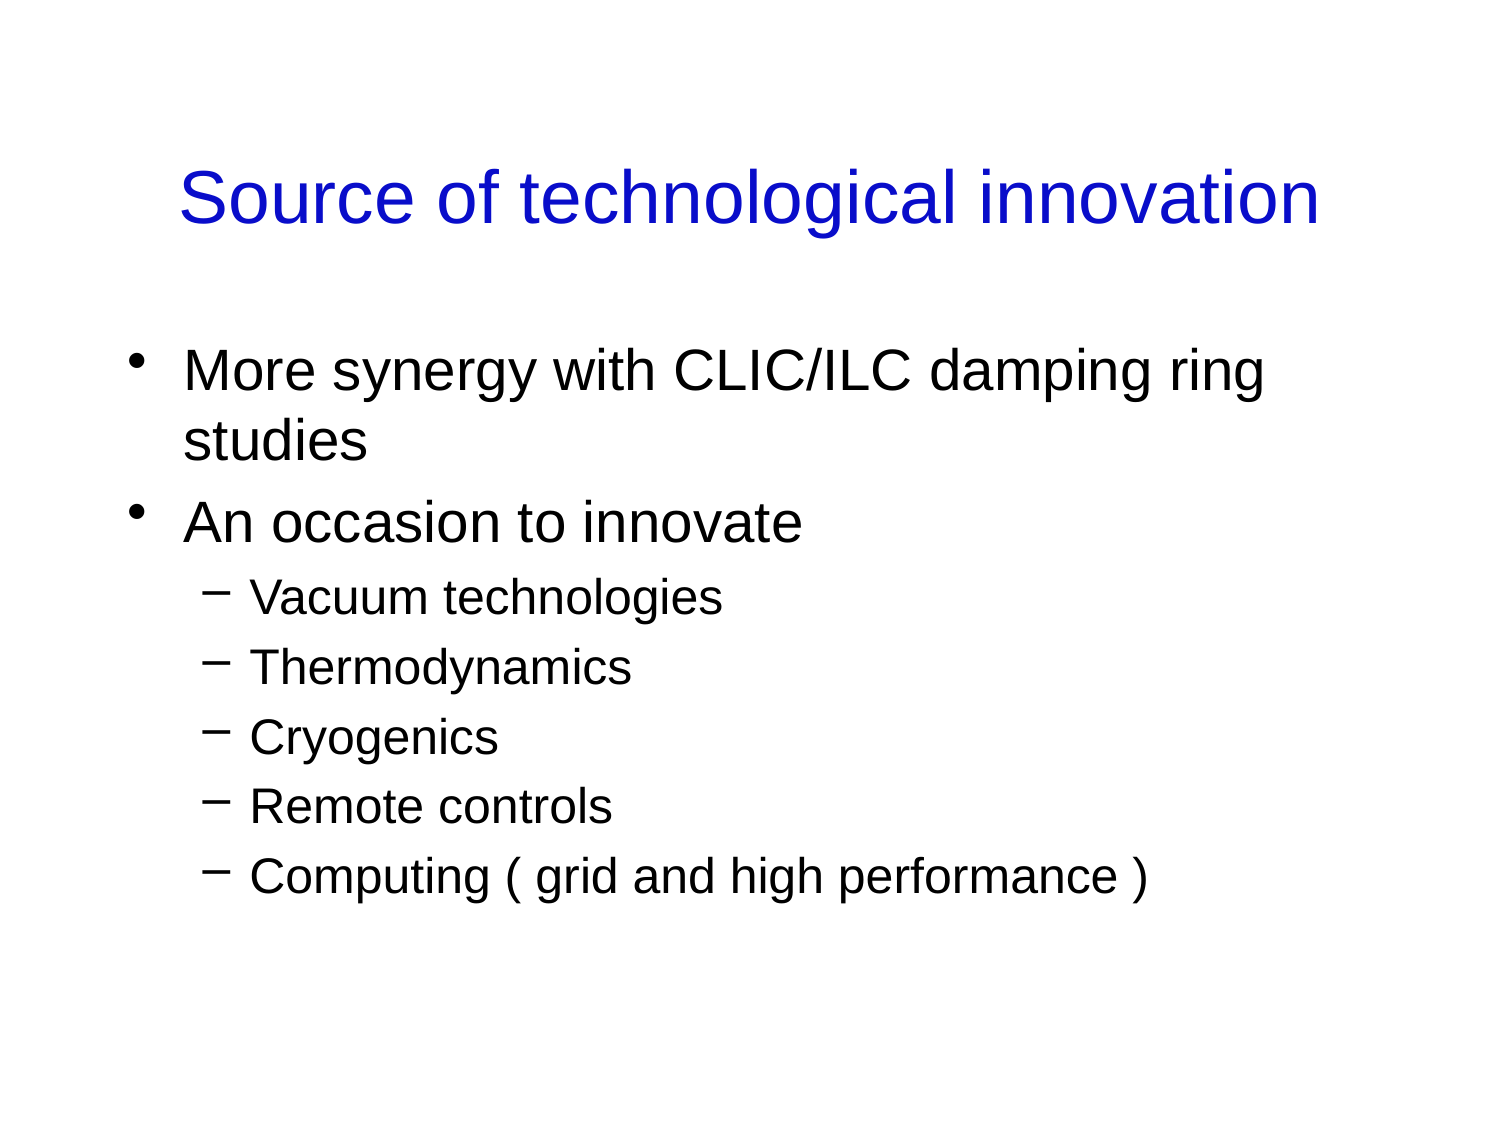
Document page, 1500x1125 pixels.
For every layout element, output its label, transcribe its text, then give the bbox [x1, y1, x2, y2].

title Source of technological innovation [0, 99, 1500, 288]
list More synergy with CLIC/ILC damping ring studies An occasion to innovate Vacuum technologies Thermodynamics Cryogenics Remote controls Computing ( grid and high performance ) [112, 324, 1388, 1001]
